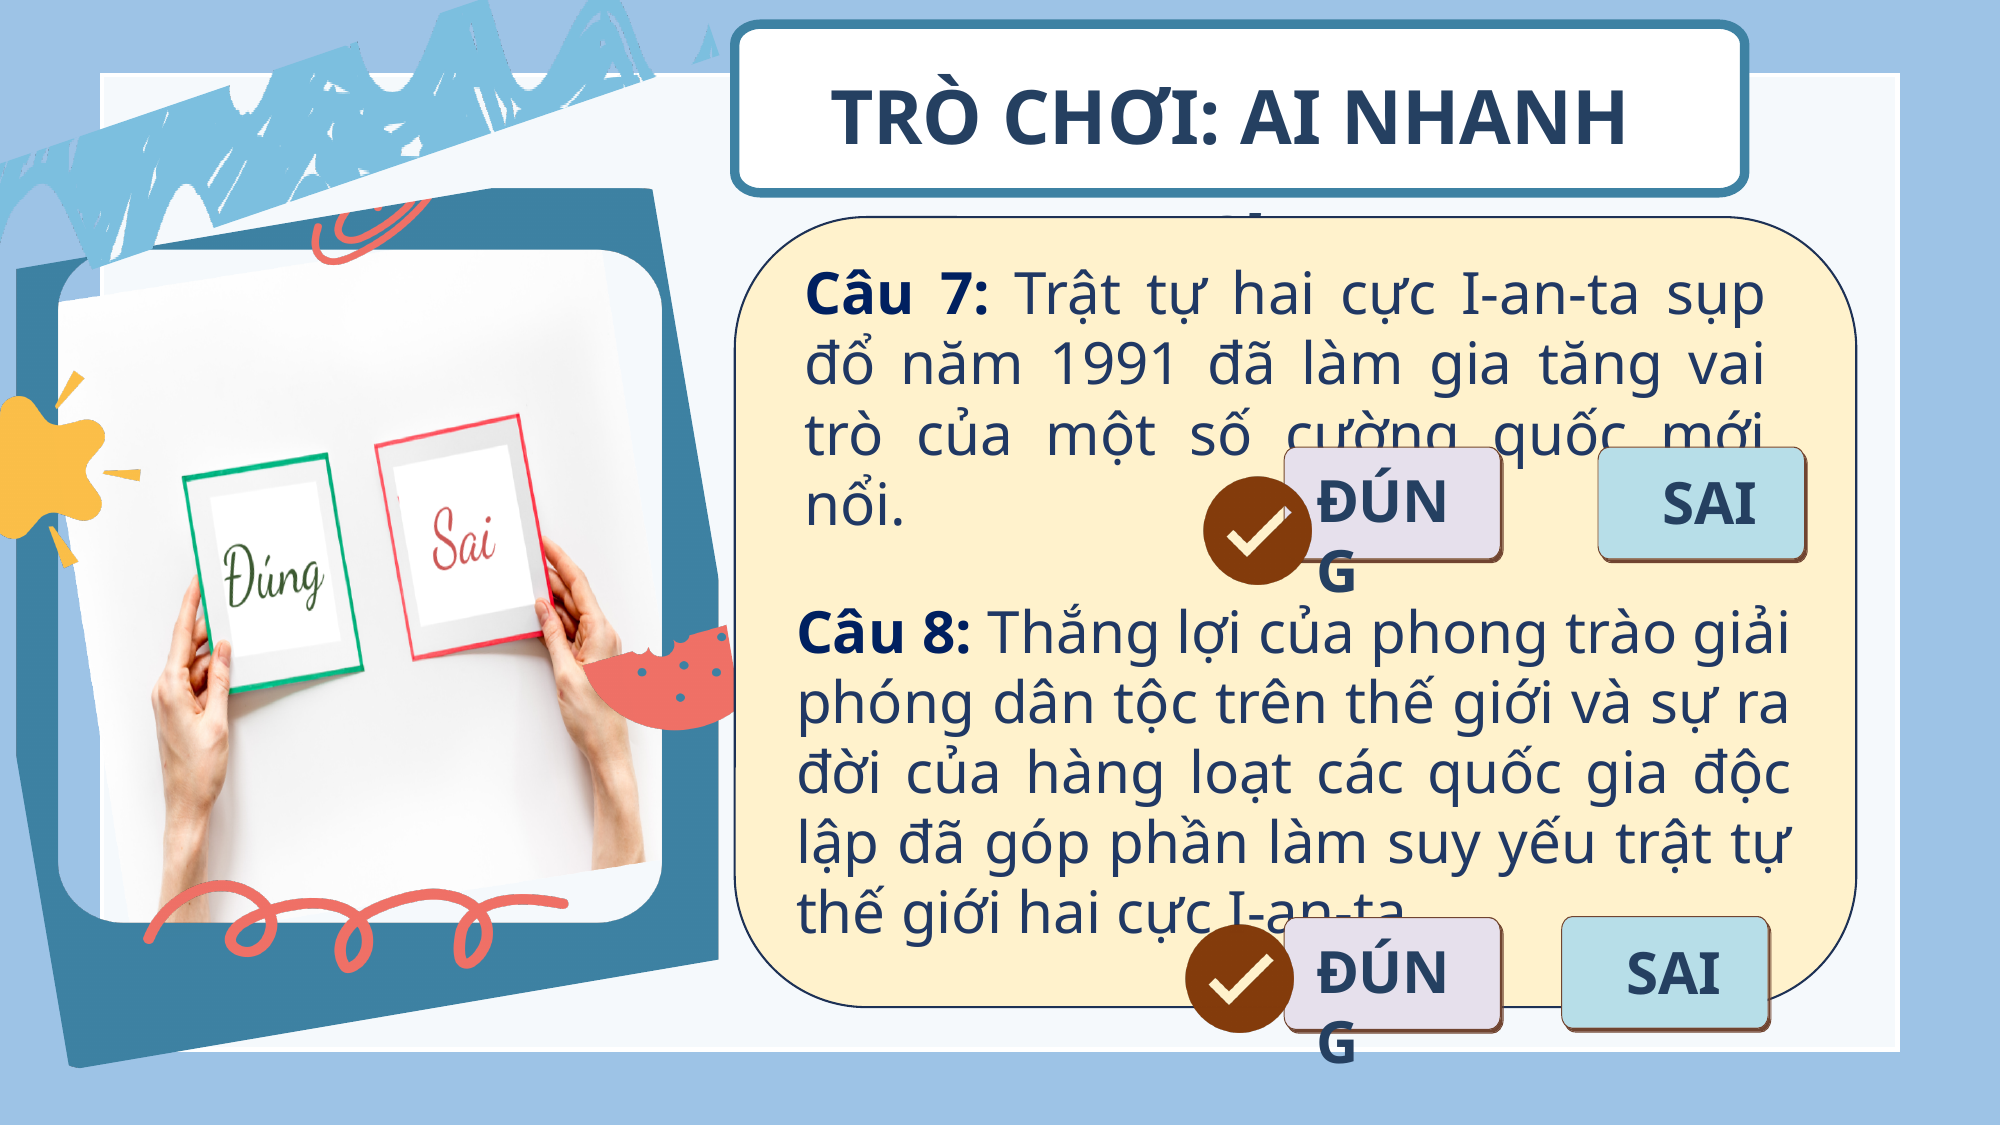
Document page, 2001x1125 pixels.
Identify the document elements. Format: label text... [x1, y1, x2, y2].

text_box [0, 0, 720, 302]
text_box [0, 161, 758, 1070]
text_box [1283, 446, 1504, 564]
text_box Câu 7: Trật tự hai cực I-an-ta sụp đổ năm 1991 đã làm gia tăng vai trò của một số cường quốc mới nổi. [746, 241, 1789, 509]
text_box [734, 24, 1745, 193]
picture [1171, 910, 1308, 1047]
text_box TRÒ CHƠI: AI NHANH HƠN [746, 193, 1714, 263]
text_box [1561, 915, 1804, 1033]
text_box Câu 8: Thắng lợi của phong trào giải phóng dân tộc trên thế giới và sự ra đời của hàng loạt các quốc gia độc lập đã góp phần làm suy yếu trật tự thế giới hai cực I-an-ta. [772, 579, 1815, 877]
text_box [733, 215, 1858, 1009]
picture [1189, 462, 1326, 599]
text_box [1308, 917, 1504, 1034]
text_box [1597, 446, 1840, 564]
picture [79, 257, 650, 902]
